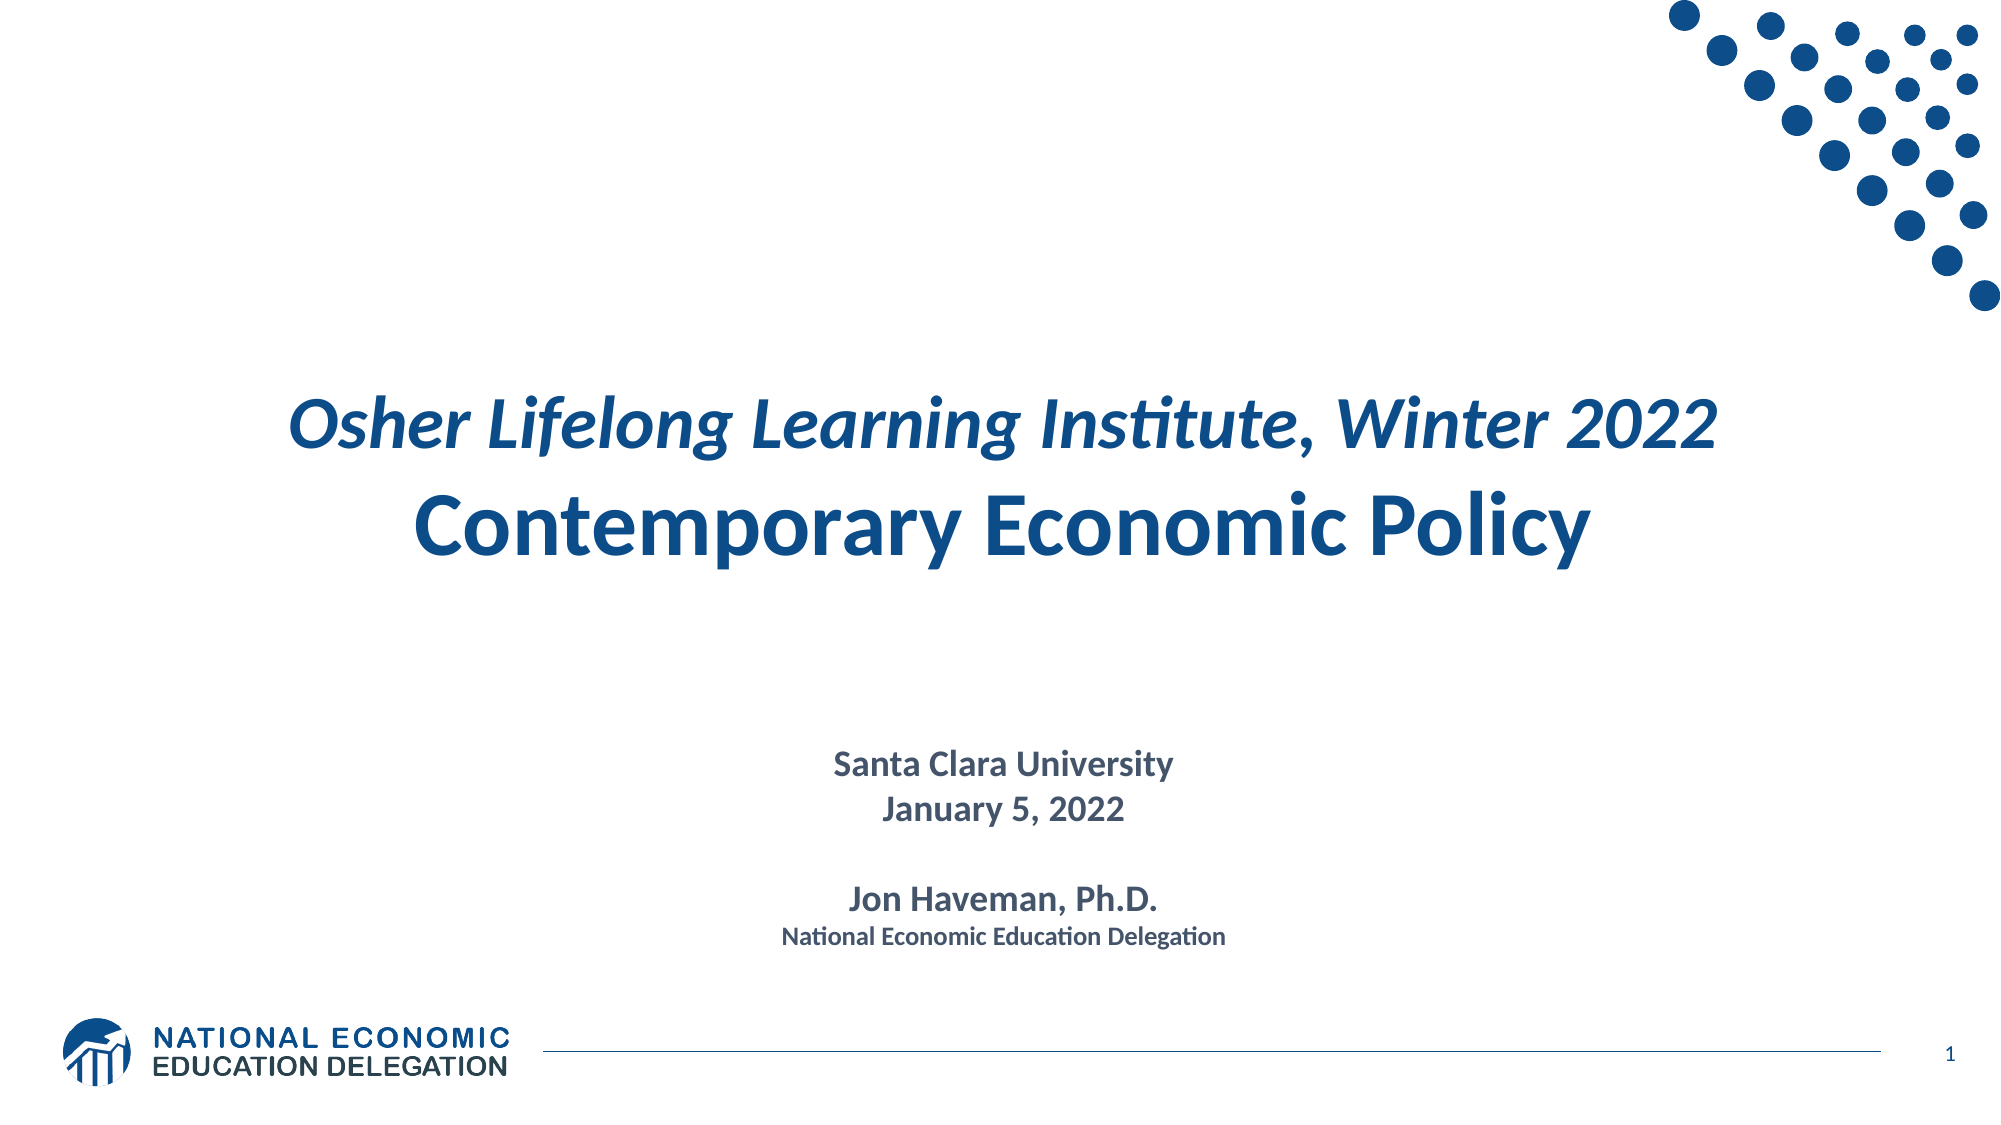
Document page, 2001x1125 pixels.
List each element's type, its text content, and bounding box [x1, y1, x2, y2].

picture [55, 1013, 520, 1091]
subtitle Osher Lifelong Learning Institute, Winter 2022 Contemporary Economic Policy [165, 294, 1843, 654]
text_box Santa Clara University January 5, 2022 Jon Haveman, Ph.D. National Economic Education Delegation [253, 731, 1754, 959]
slide_number 1 [1521, 1022, 1972, 1082]
